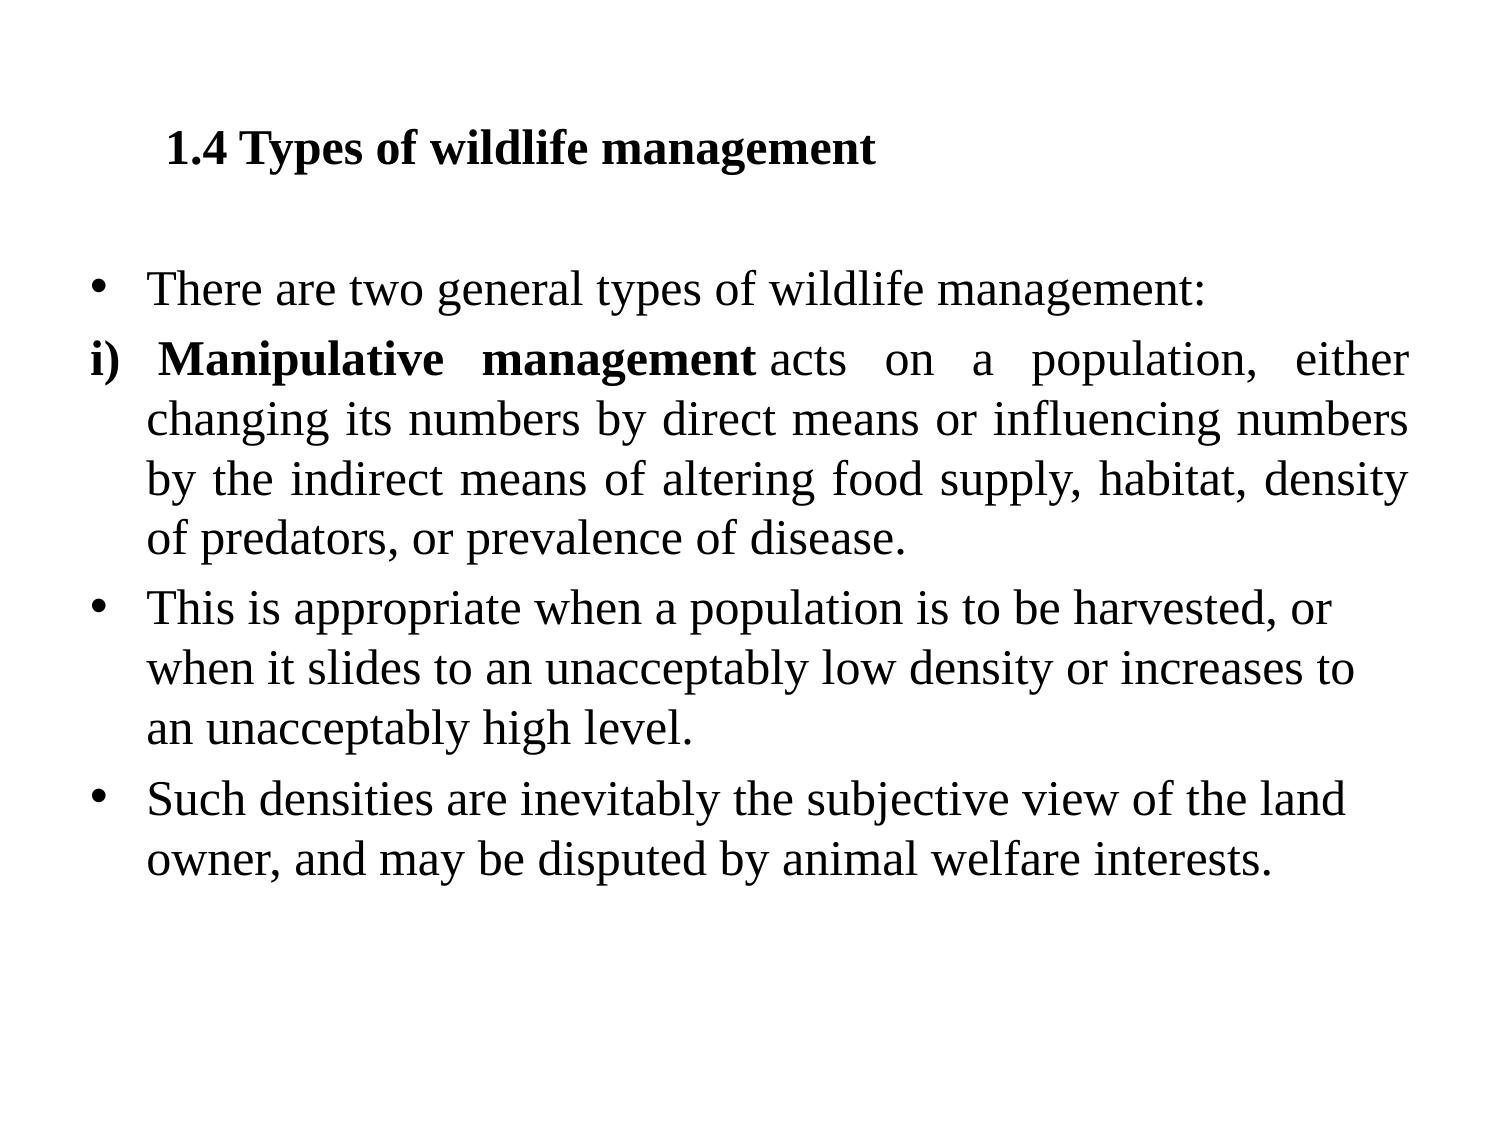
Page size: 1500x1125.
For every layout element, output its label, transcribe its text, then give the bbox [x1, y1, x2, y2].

list 1.4 Types of wildlife management There are two general types of wildlife management: i) Manipulative management acts on a population, either changing its numbers by direct means or influencing numbers by the indirect means of altering food supply, habitat, density of predators, or prevalence of disease. This is appropriate when a population is to be harvested, or when it slides to an unacceptably low density or increases to an unacceptably high level. Such densities are inevitably the subjective view of the land owner, and may be disputed by animal welfare interests. [75, 37, 1425, 1005]
